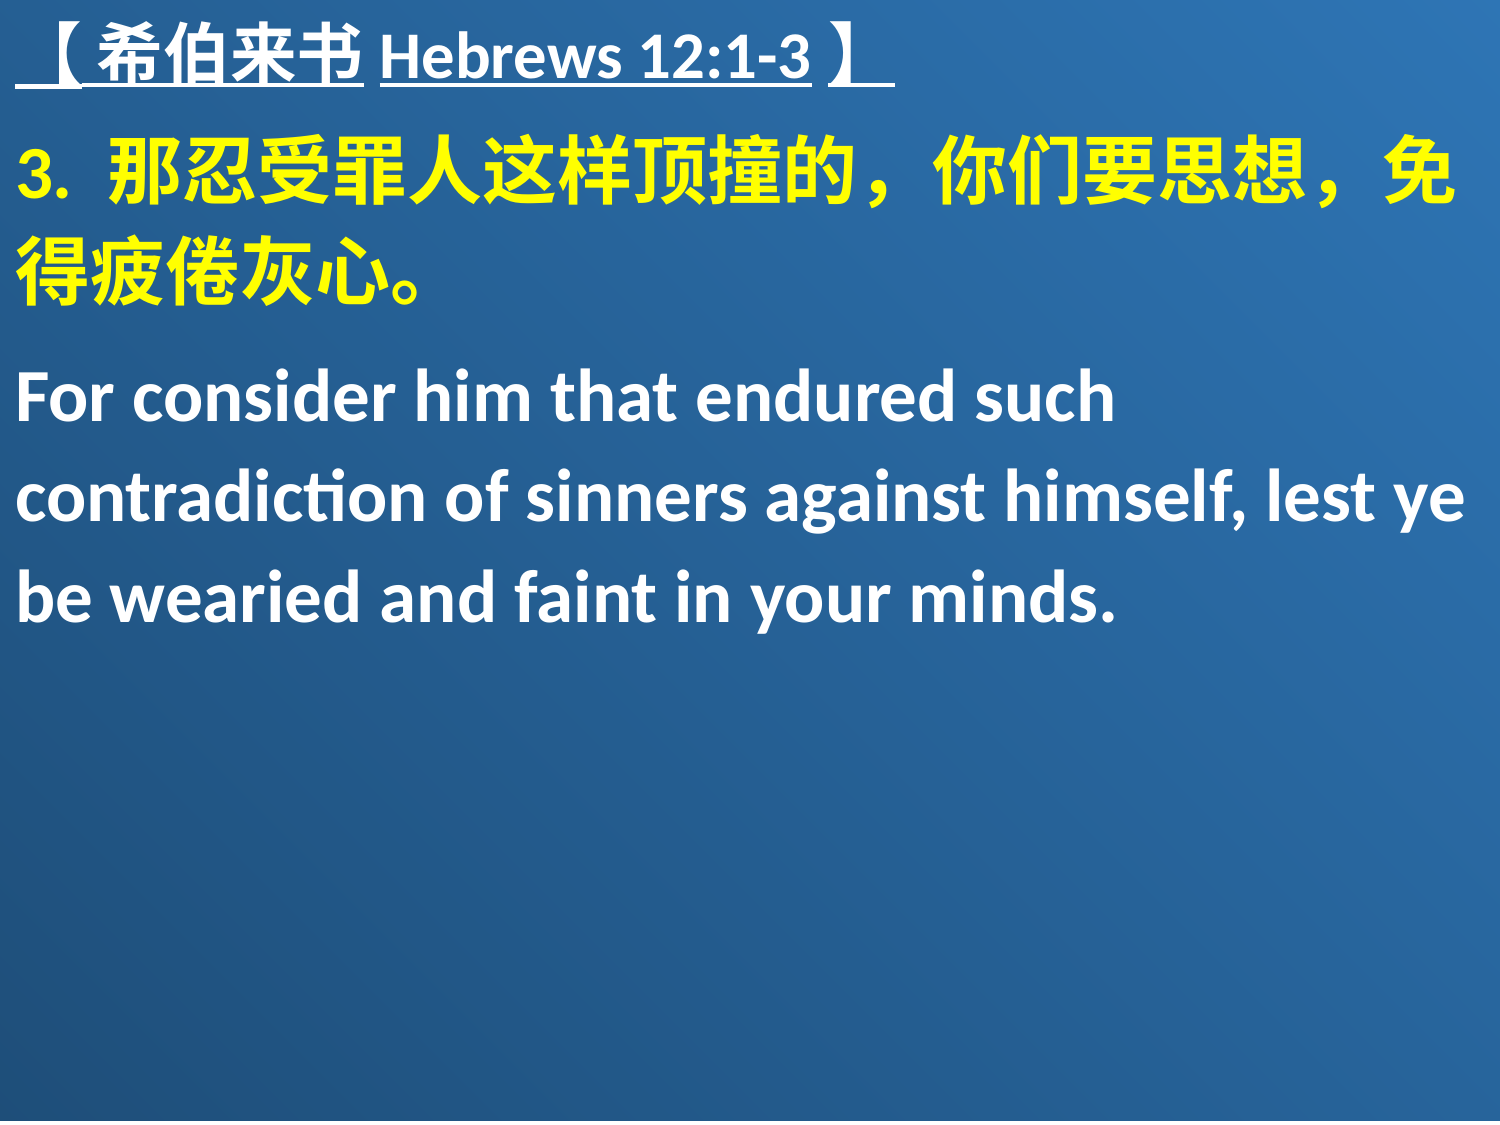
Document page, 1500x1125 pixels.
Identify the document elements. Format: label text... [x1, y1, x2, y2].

subtitle 【 希伯来书Hebrews 12:1-3】 3. 那忍受罪人这样顶撞的，你们要思想，免得疲倦灰心。 For consider him that endured such contradiction of sinners against himself, lest ye be wearied and faint in your minds. [0, 0, 1500, 1121]
